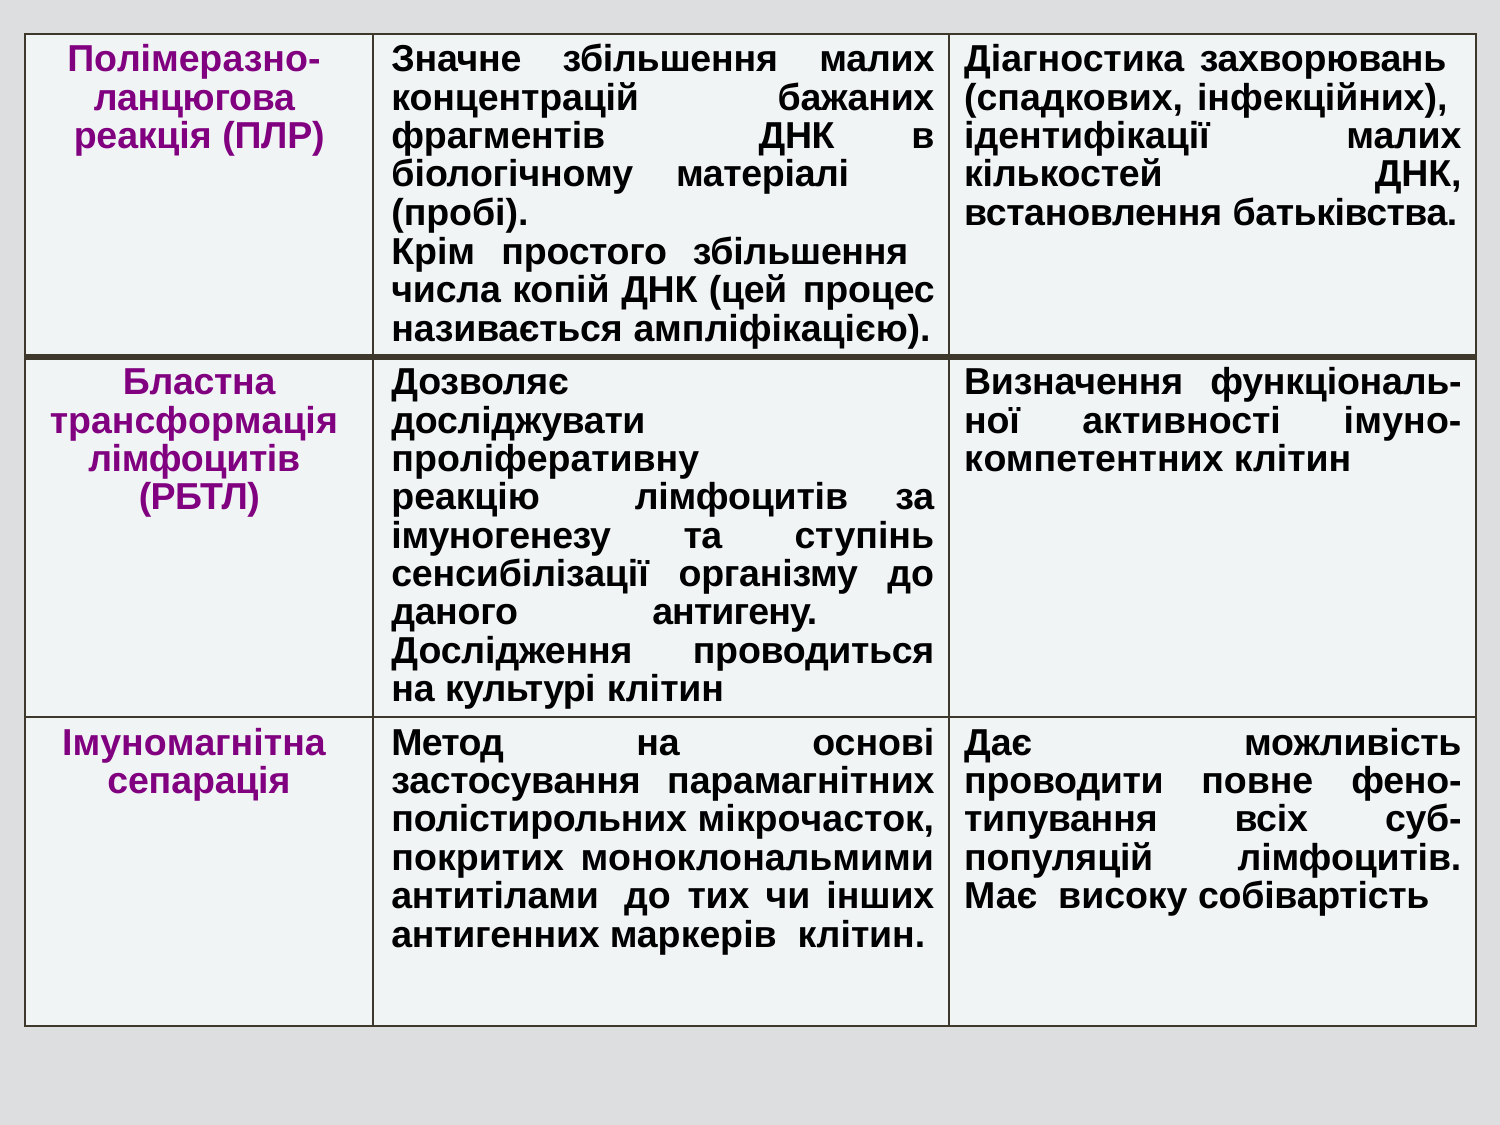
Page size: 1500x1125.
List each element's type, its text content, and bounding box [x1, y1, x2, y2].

table_cell Імуномагнітна сепарація [26, 718, 372, 1025]
table_header Значне збільшення малих концентрацій бажаних фрагментів ДНК в біологічному матеріалі (пробі). Крім простого збільшення числа копій ДНК (цей процес називається ампліфікацією). [374, 35, 948, 354]
table_cell Визначення функціональ-ної активності імуно-компетентних клітин [950, 360, 1475, 716]
table_cell Метод на основі застосування парамагнітних полістирольних мікрочасток, покритих моноклональмими антитілами до тих чи інших антигенних маркерів клітин. [374, 718, 948, 1025]
table_cell Бластна трансформація лімфоцитів (РБТЛ) [26, 360, 372, 716]
table_header Полімеразно- ланцюгова реакція (ПЛР) [26, 35, 372, 354]
table_header Діагностика захворювань (спадкових, інфекційних), ідентифікації малих кількостей ДНК, встановлення батьківства. [950, 35, 1475, 354]
table_cell Дає можливість проводити повне фено-типування всіх суб-популяцій лімфоцитів. Має високу собівартість [950, 718, 1475, 1025]
table_cell Дозволяє досліджувати проліферативну реакцію лімфоцитів за імуногенезу та ступінь сенсибілізації організму до даного антигену. Дослідження проводиться на культурі клітин [374, 360, 948, 716]
